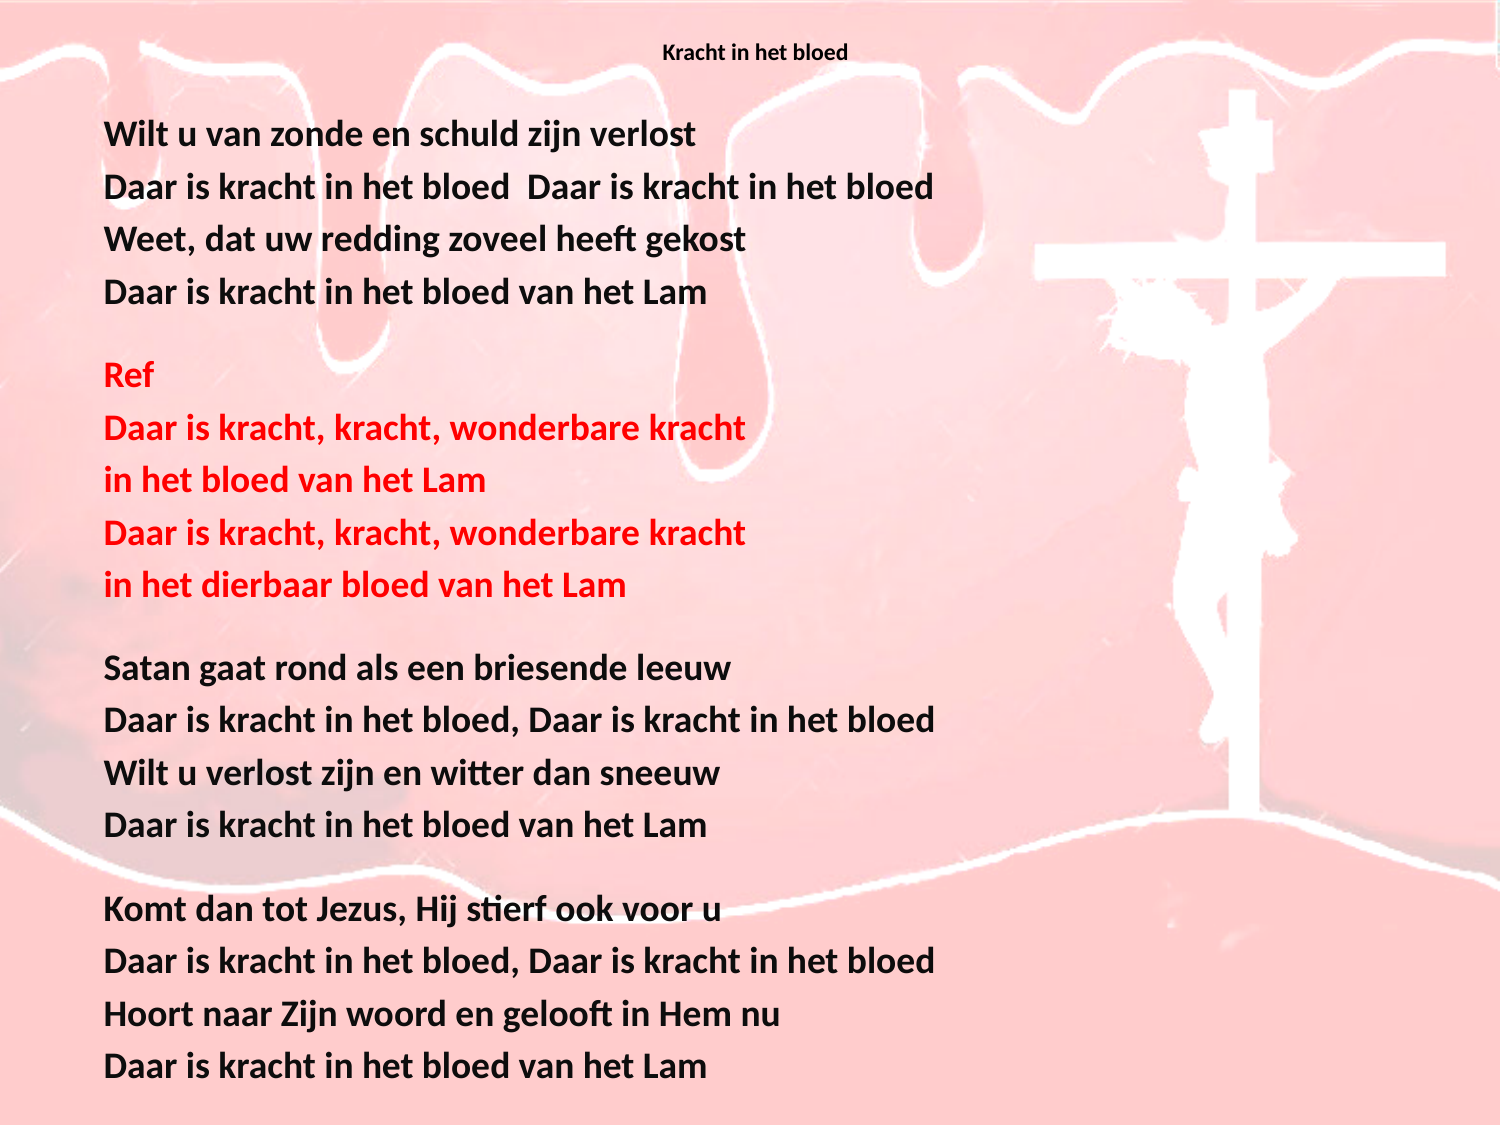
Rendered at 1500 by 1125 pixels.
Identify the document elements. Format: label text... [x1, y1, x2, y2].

subtitle Wilt u van zonde en schuld zijn verlost Daar is kracht in het bloed Daar is kracht in het bloed Weet, dat uw redding zoveel heeft gekost Daar is kracht in het bloed van het Lam Ref Daar is kracht, kracht, wonderbare kracht in het bloed van het Lam Daar is kracht, kracht, wonderbare kracht in het dierbaar bloed van het Lam Satan gaat rond als een briesende leeuw Daar is kracht in het bloed, Daar is kracht in het bloed Wilt u verlost zijn en witter dan sneeuw Daar is kracht in het bloed van het Lam Komt dan tot Jezus, Hij stierf ook voor u Daar is kracht in het bloed, Daar is kracht in het bloed Hoort naar Zijn woord en gelooft in Hem nu Daar is kracht in het bloed van het Lam [88, 101, 1010, 953]
title Kracht in het bloed [395, 0, 1117, 102]
